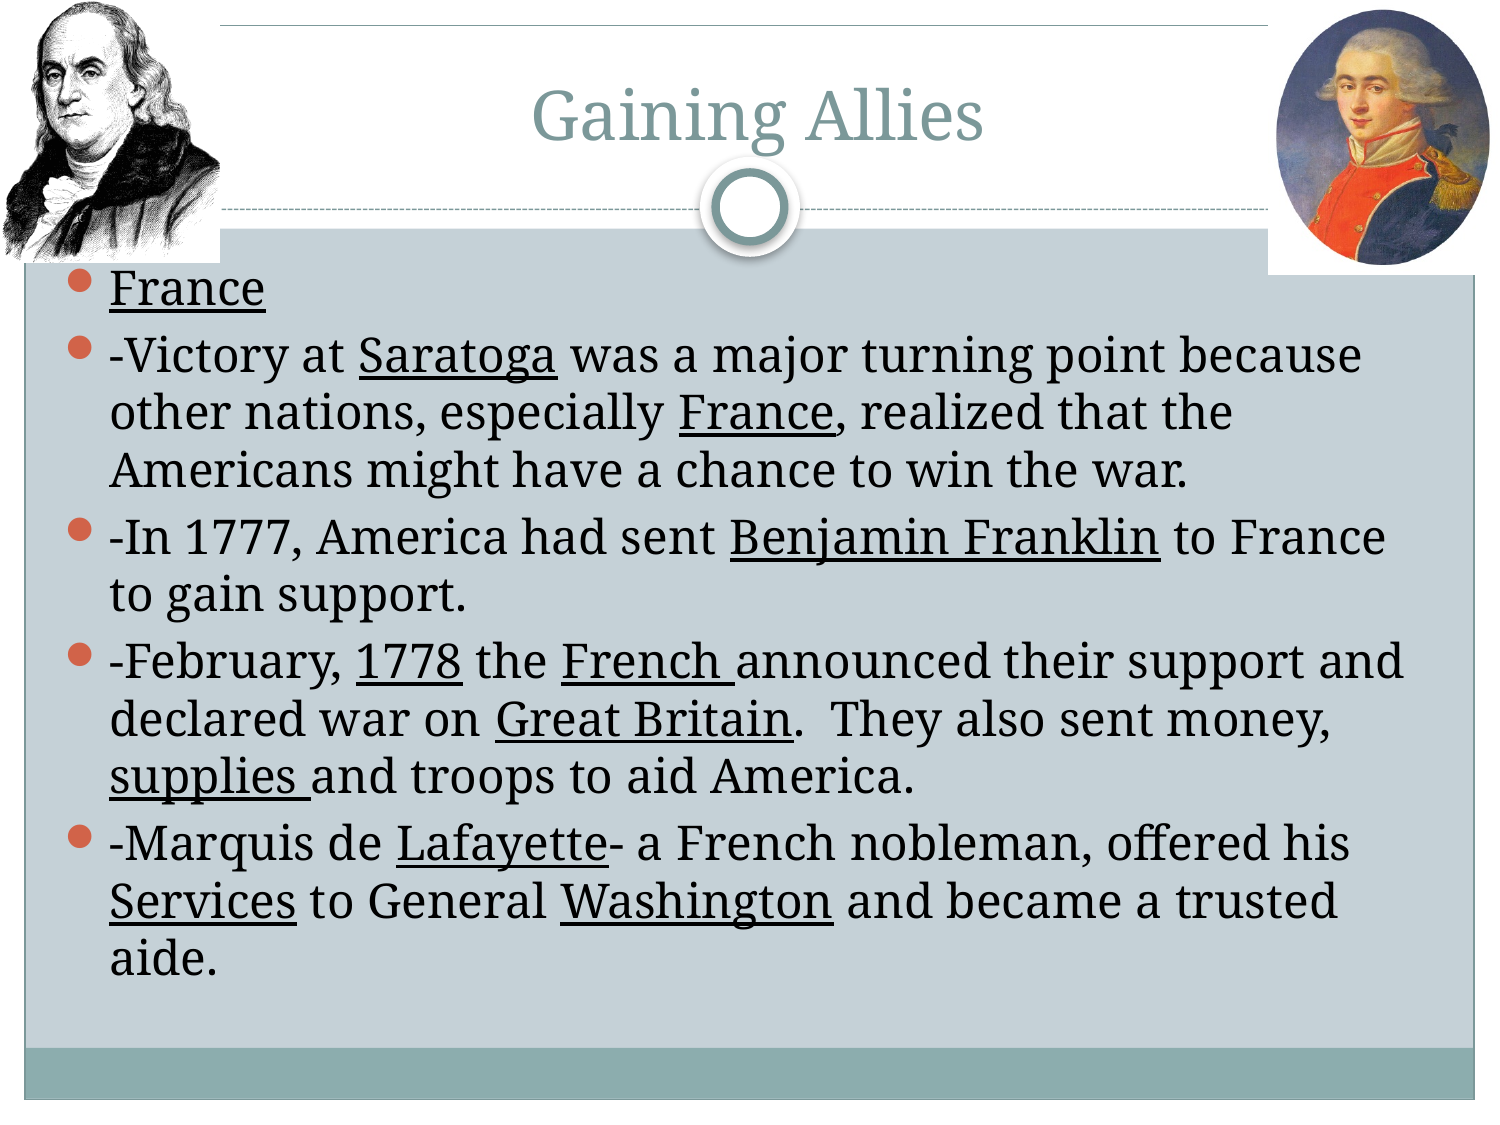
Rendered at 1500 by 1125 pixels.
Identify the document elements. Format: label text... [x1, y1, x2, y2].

picture [1268, 0, 1500, 276]
list France -Victory at Saratoga was a major turning point because other nations, especially France, realized that the Americans might have a chance to win the war. -In 1777, America had sent Benjamin Franklin to France to gain support. -February, 1778 the French announced their support and declared war on Great Britain. They also sent money, supplies and troops to aid America. -Marquis de Lafayette- a French nobleman, offered his Services to General Washington and became a trusted aide. [49, 249, 1450, 1005]
title Gaining Allies [226, 37, 1261, 162]
picture [0, 0, 221, 263]
